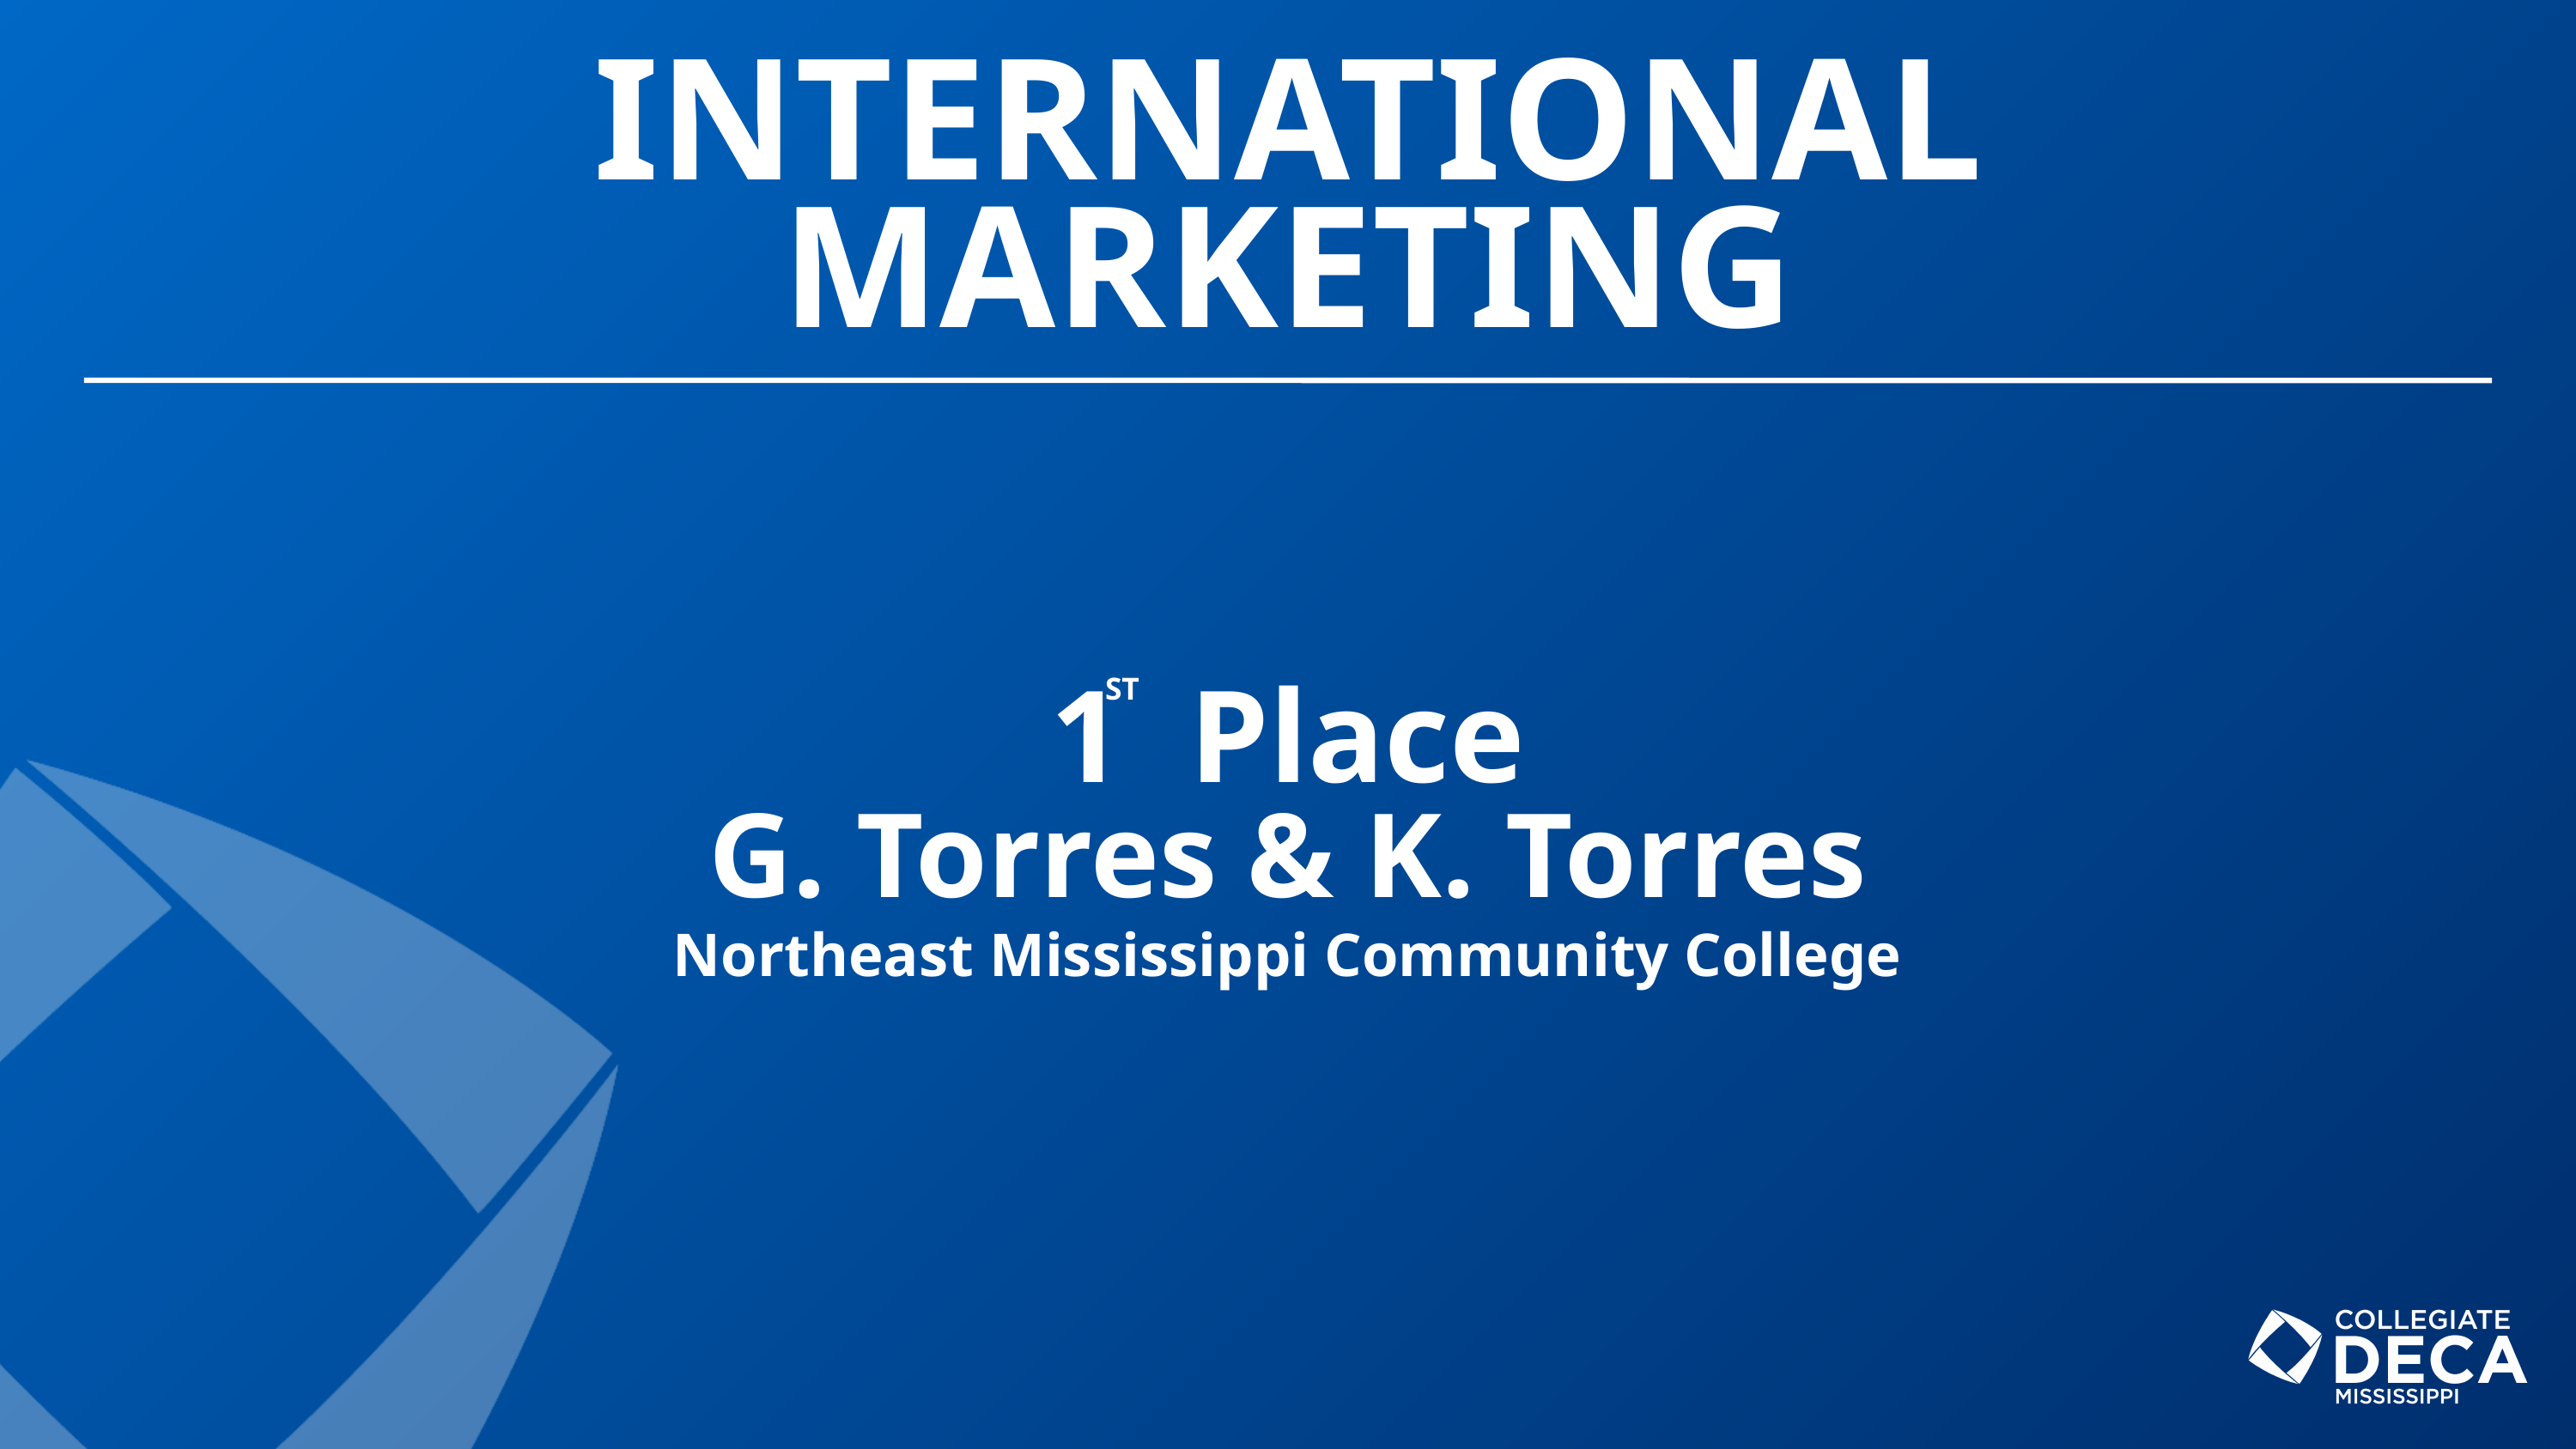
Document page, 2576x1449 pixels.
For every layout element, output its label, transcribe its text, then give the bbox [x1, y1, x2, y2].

text_box Northeast Mississippi Community College [696, 905, 2576, 988]
text_box [2241, 1303, 2534, 1406]
text_box 1 Place [925, 629, 1651, 758]
text_box INTERNATIONAL MARKETING [83, 64, 2493, 361]
text_box G. Torres & K. Torres [696, 758, 2576, 905]
text_box ST [1071, 663, 1174, 706]
text_box [0, 684, 696, 1449]
